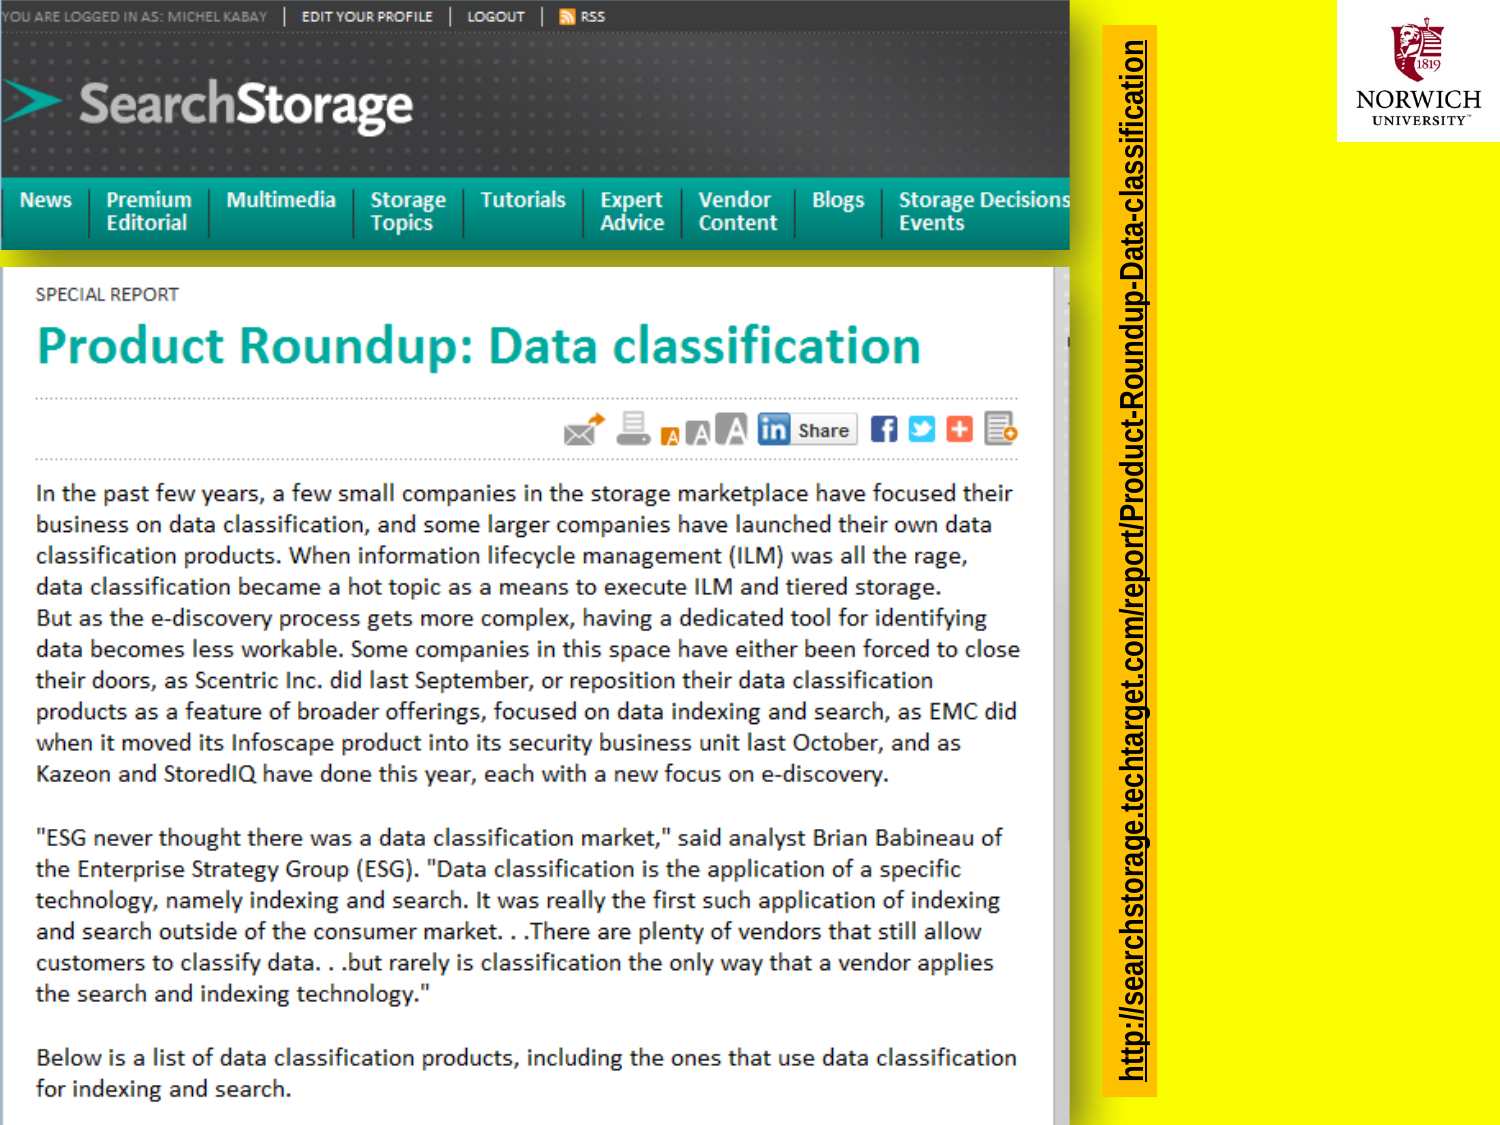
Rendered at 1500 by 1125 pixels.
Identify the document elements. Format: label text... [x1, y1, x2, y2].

picture [1337, 0, 1500, 142]
title Product Roundup from SearchStorage [1114, 24, 1339, 213]
picture [0, 0, 1070, 251]
picture [0, 266, 1070, 1125]
text_box http://searchstorage.techtarget.com/report/Product-Roundup-Data-classification [1102, 25, 1158, 1098]
